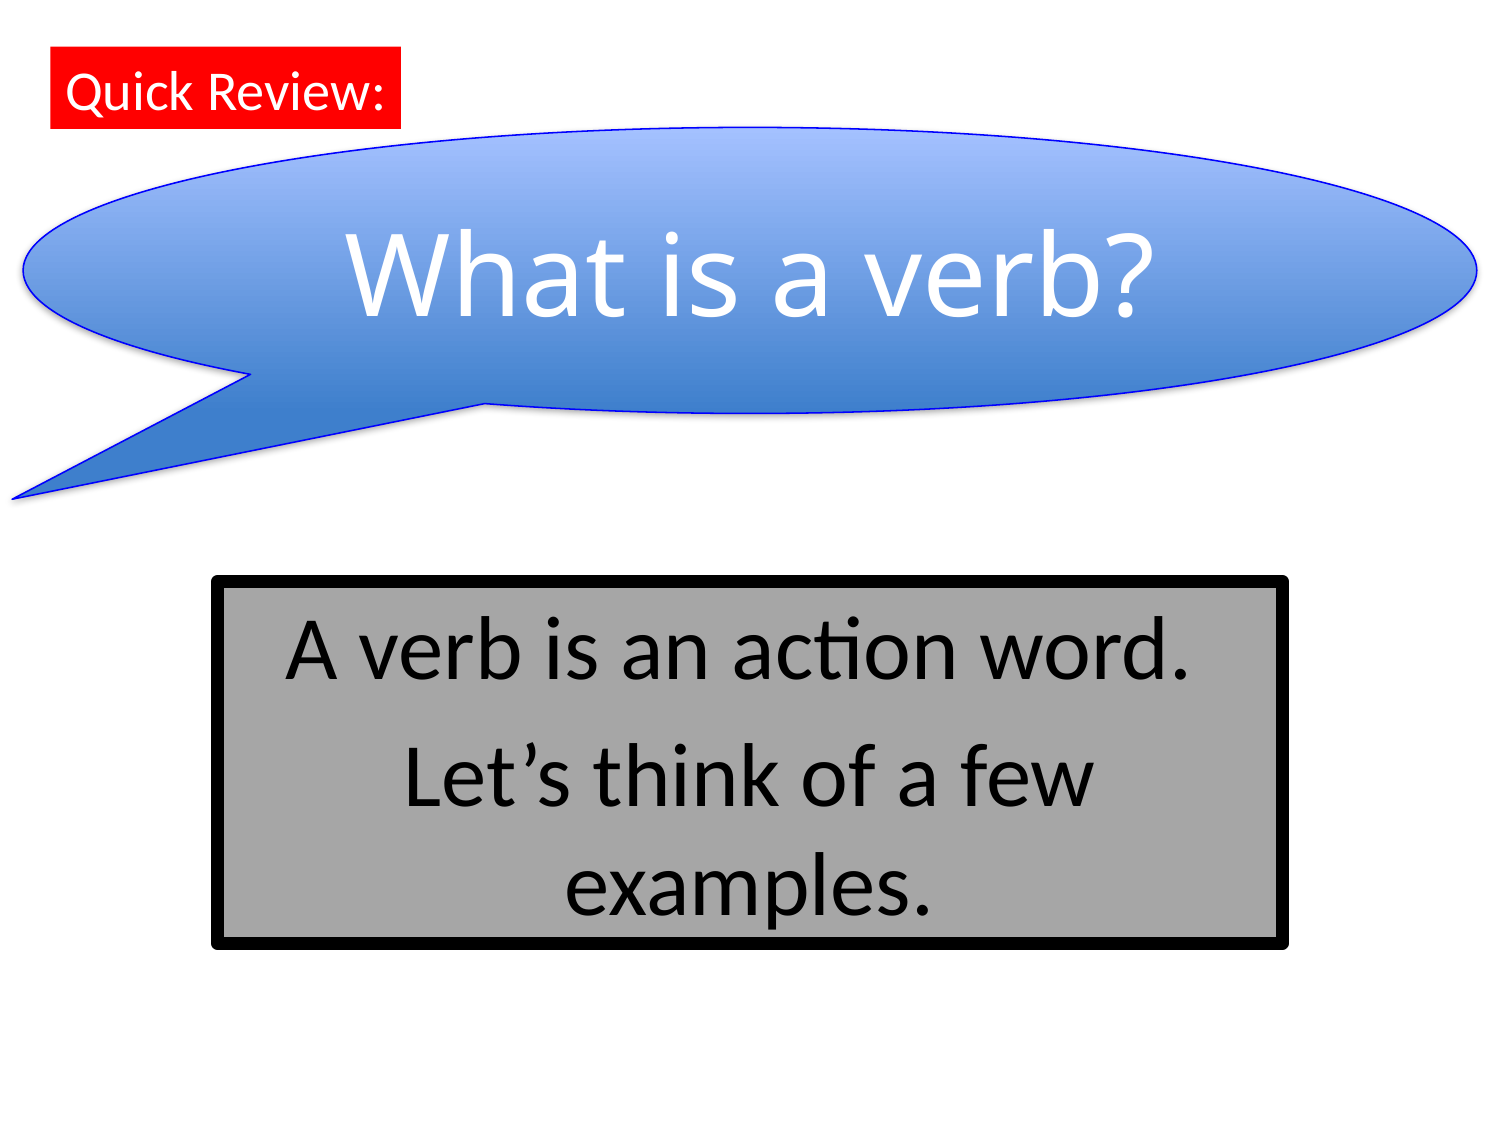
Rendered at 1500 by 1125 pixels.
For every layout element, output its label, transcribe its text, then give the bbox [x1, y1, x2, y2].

text_box Quick Review: [50, 46, 401, 129]
list A verb is an action word. Let’s think of a few examples. [217, 581, 1283, 944]
text_box What is a verb? [11, 126, 1478, 501]
